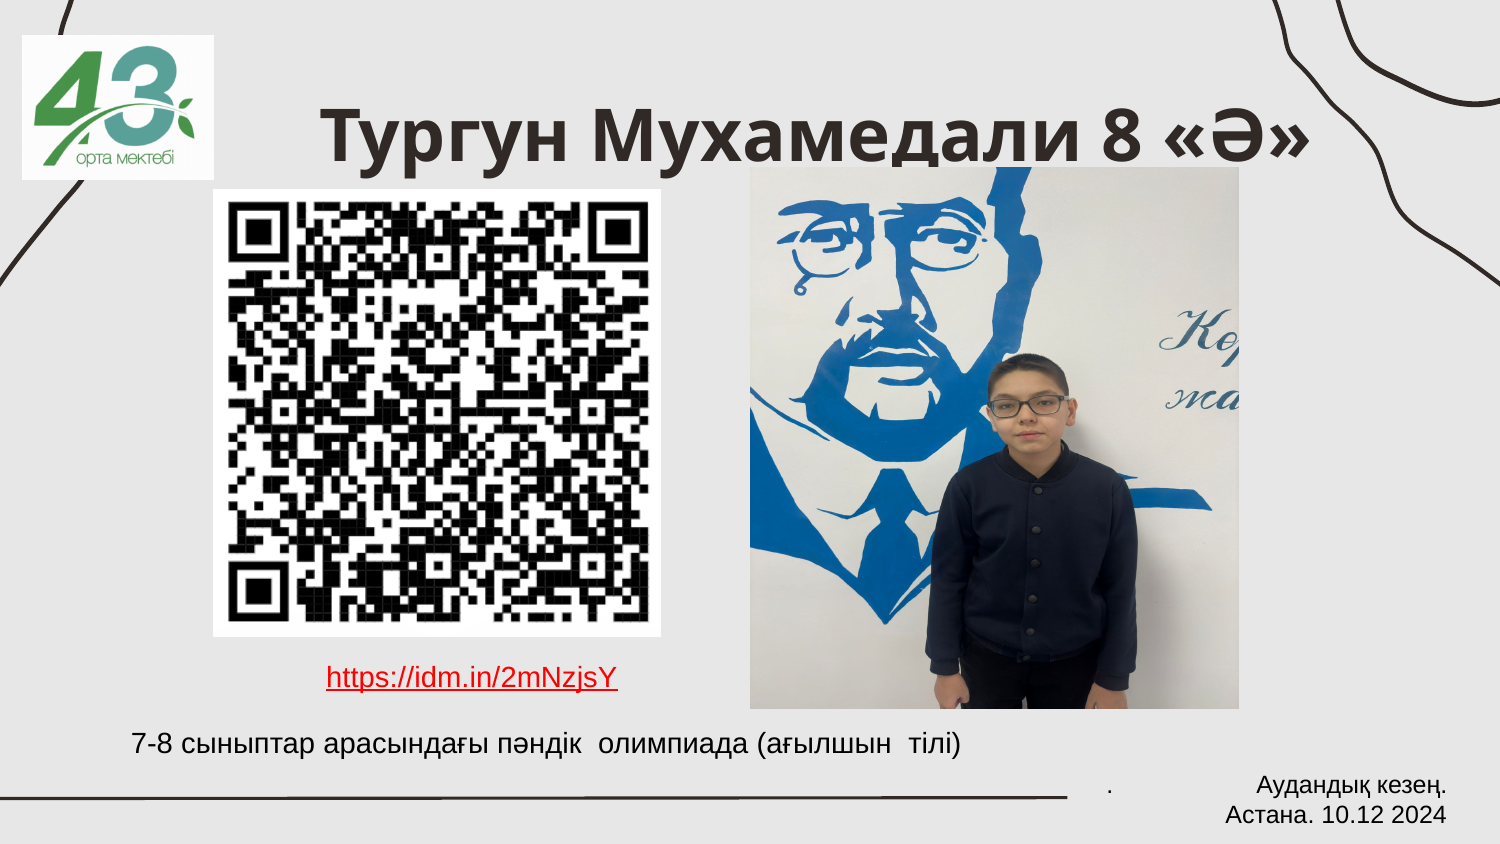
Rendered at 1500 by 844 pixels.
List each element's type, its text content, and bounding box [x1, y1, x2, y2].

picture [22, 34, 214, 180]
text_box https://idm.in/2mNzjsY [311, 650, 641, 701]
picture [213, 189, 661, 637]
text_box . Аудандық кезең. Астана. 10.12 2024 [1038, 759, 1463, 838]
text_box 7-8 сыныптар арасындағы пәндік олимпиада (ағылшын тілі) [24, 716, 1069, 767]
title Тургун Мухамедали 8 «Ә» [249, 85, 1382, 180]
picture [749, 167, 1240, 710]
